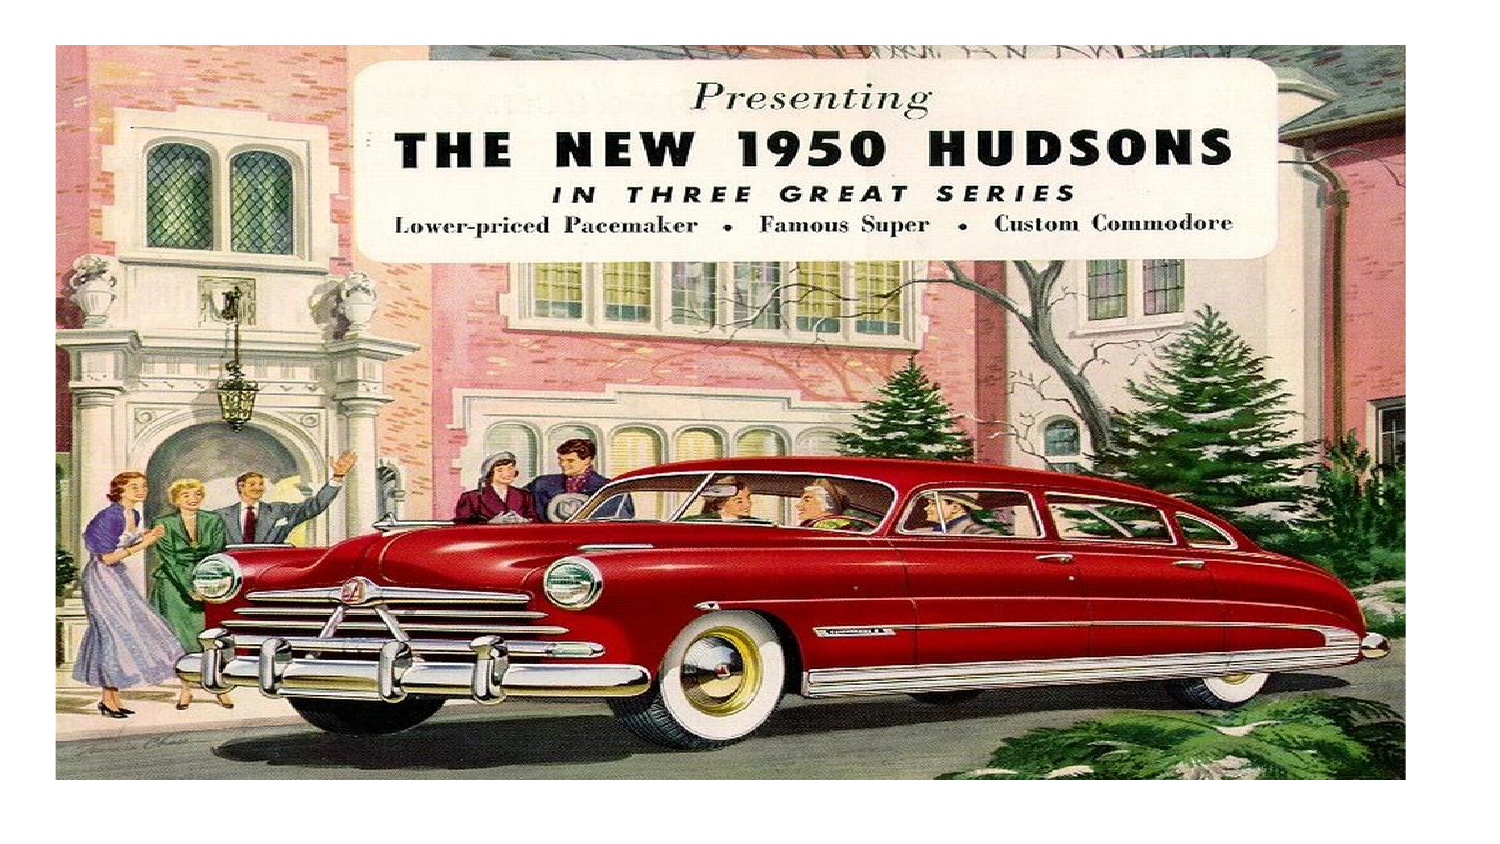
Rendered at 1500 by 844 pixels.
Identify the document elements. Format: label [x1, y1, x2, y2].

list [55, 16, 1406, 780]
